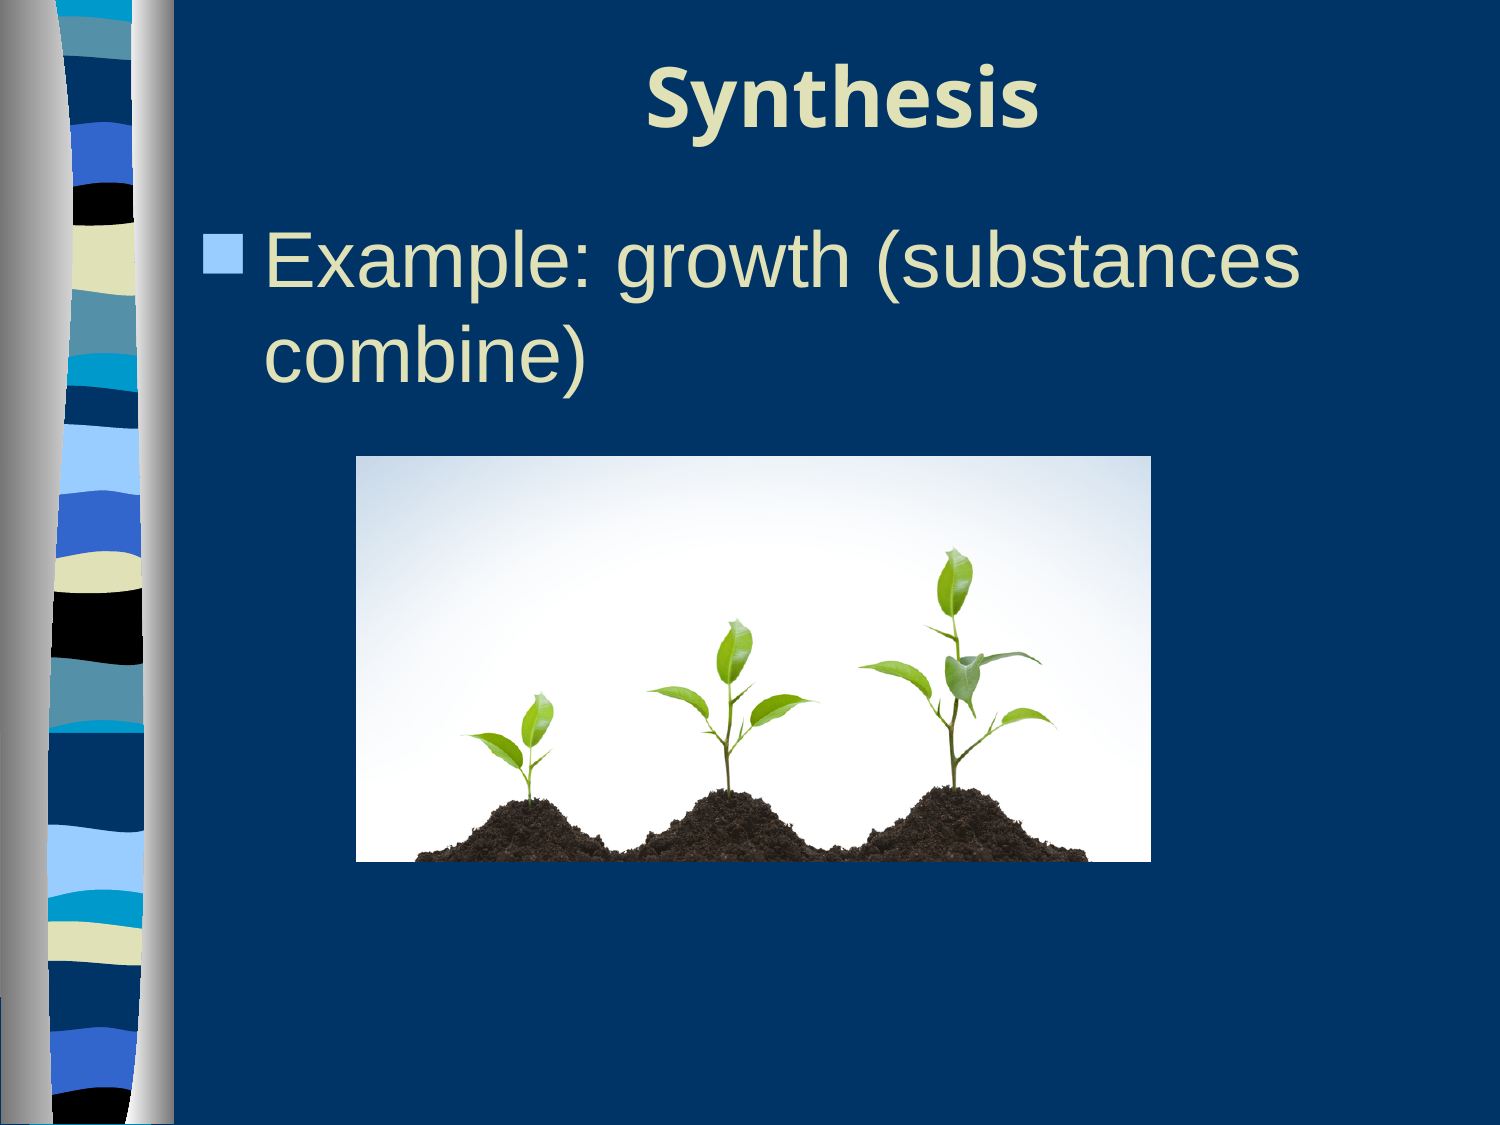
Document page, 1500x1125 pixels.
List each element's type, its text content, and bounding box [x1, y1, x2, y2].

list Example: growth (substances combine) [192, 200, 1468, 1001]
title Synthesis [187, 0, 1500, 188]
picture [356, 456, 1152, 862]
